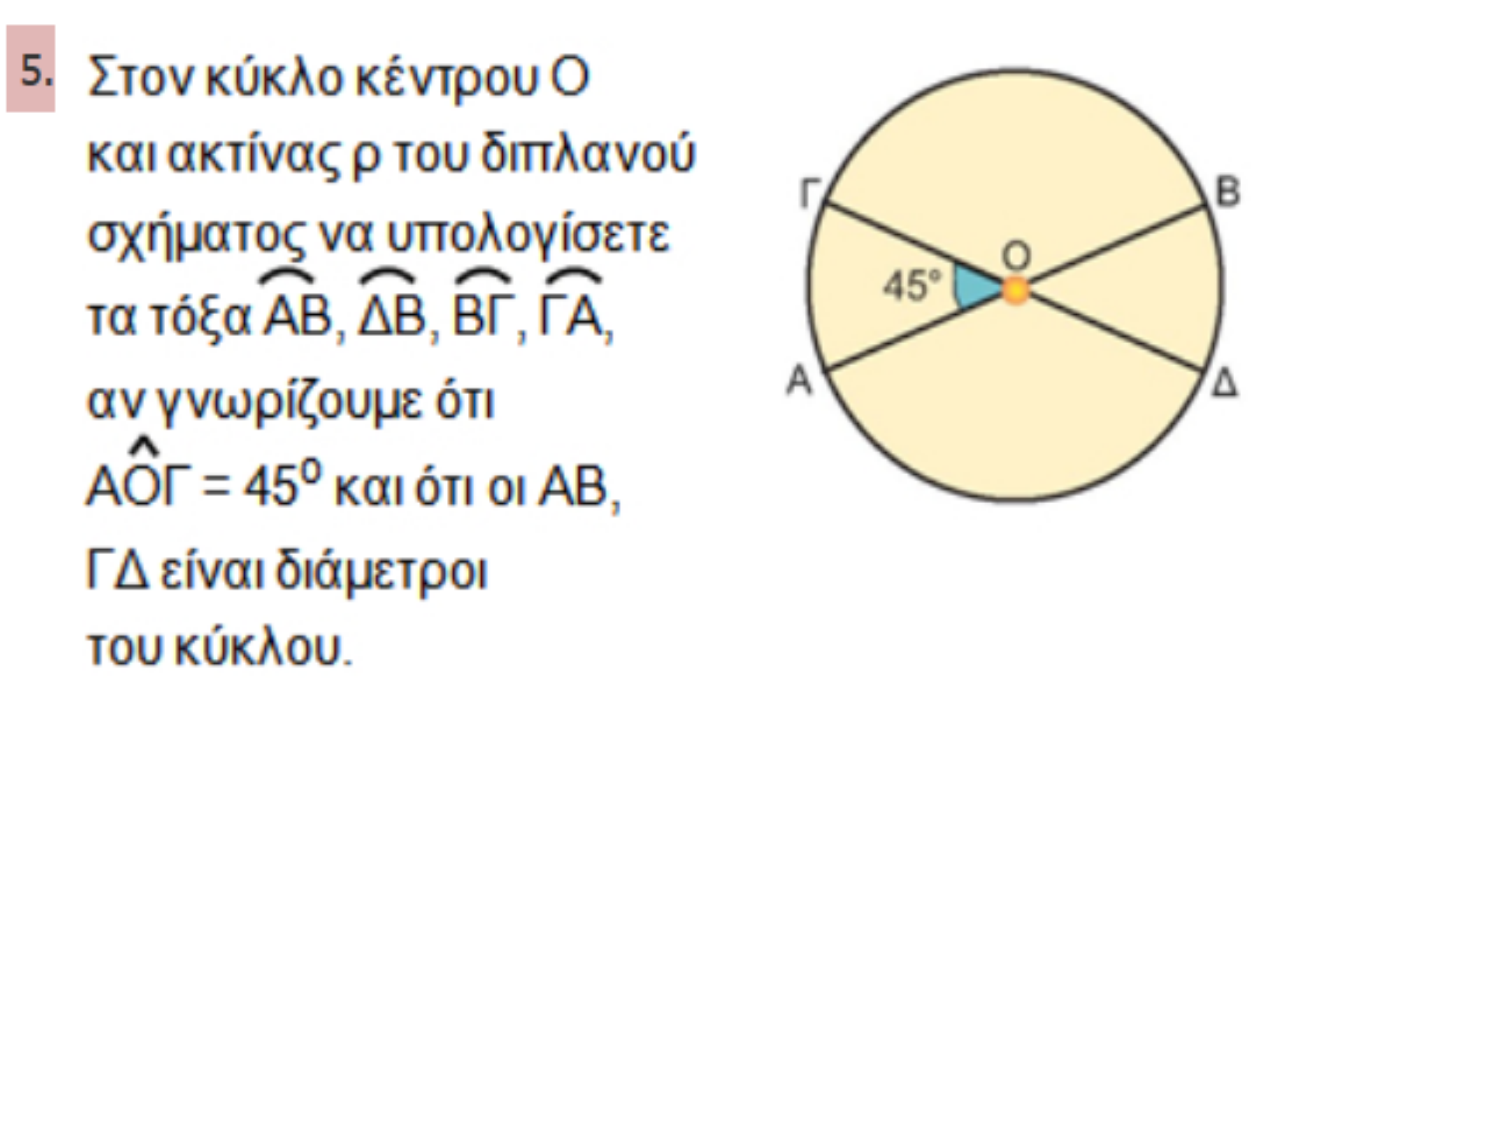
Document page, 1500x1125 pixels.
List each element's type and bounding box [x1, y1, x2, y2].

picture [0, 0, 1313, 692]
